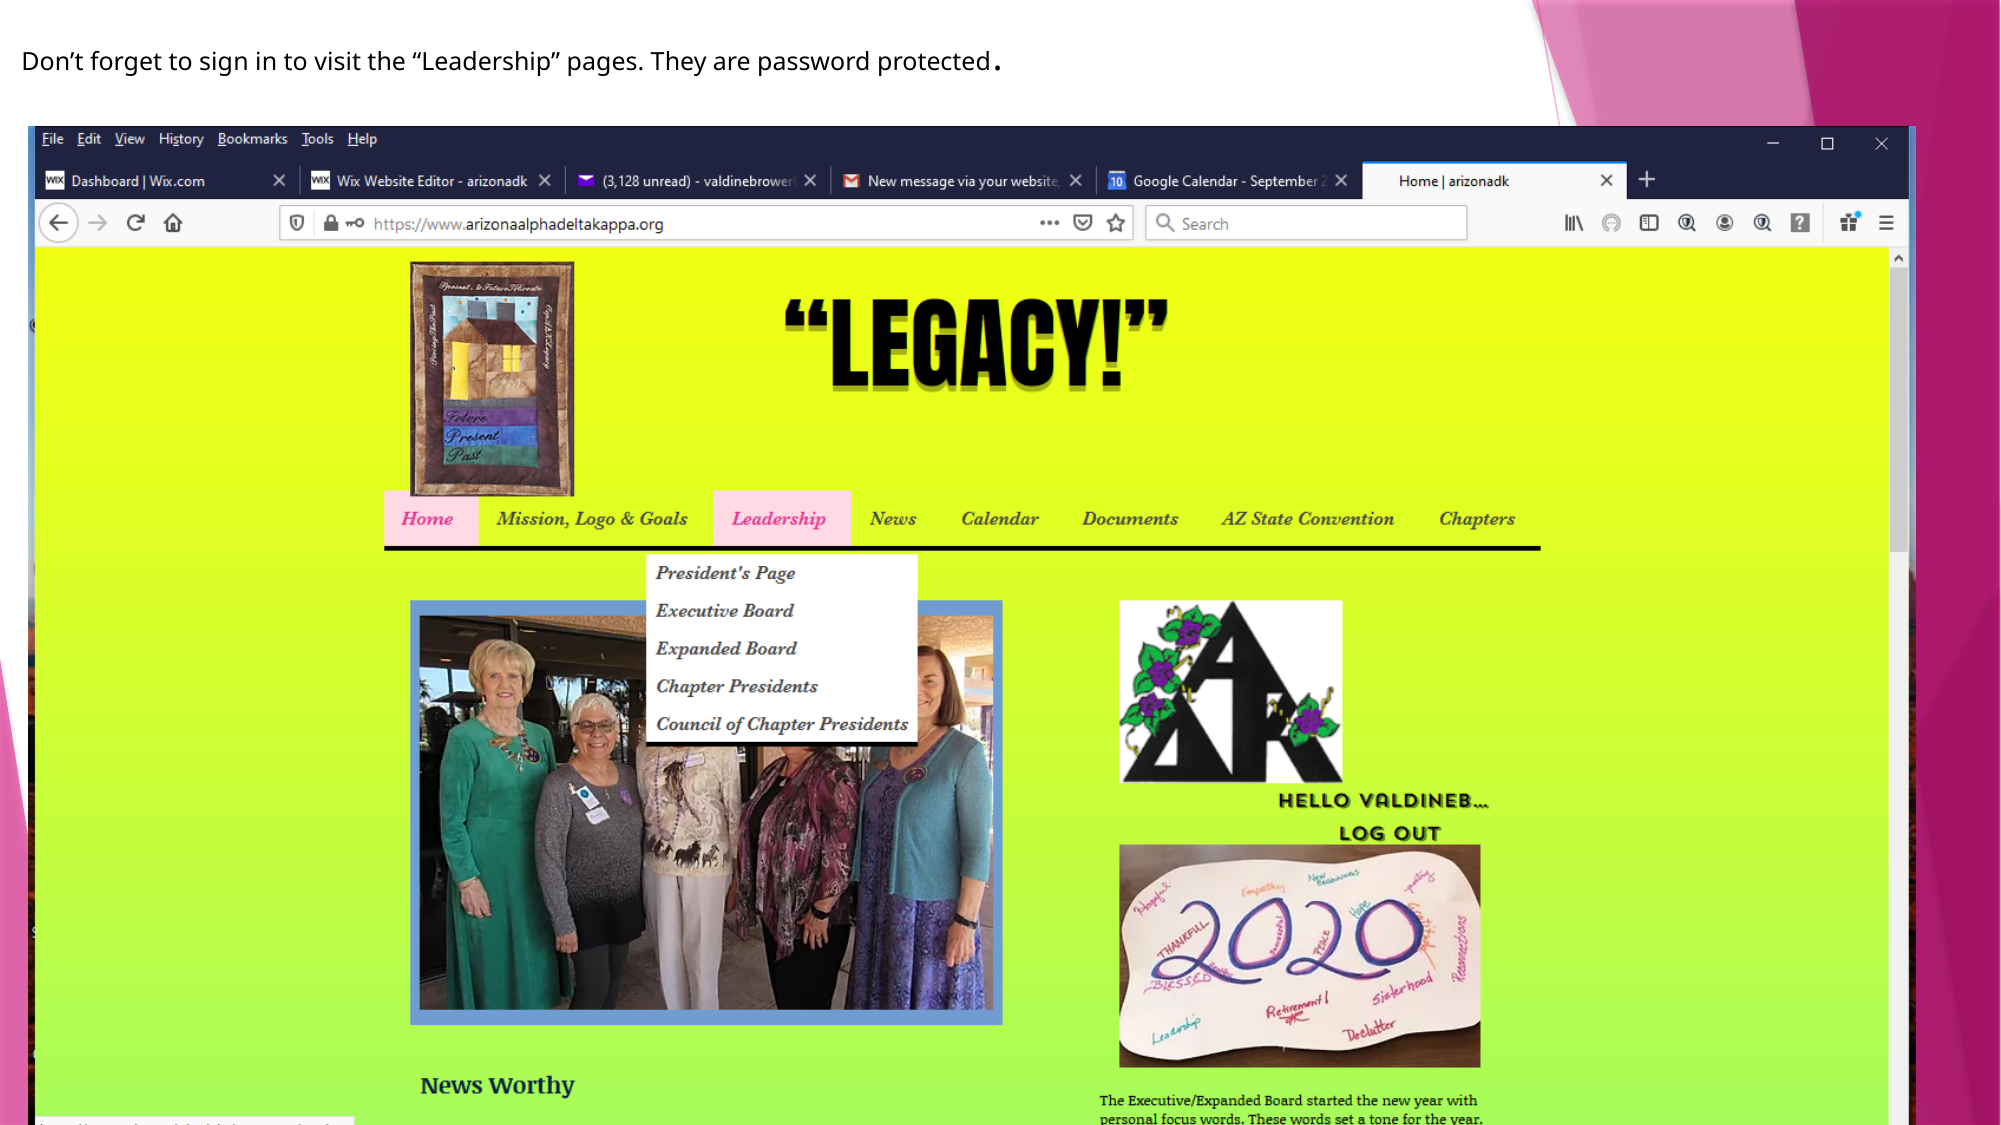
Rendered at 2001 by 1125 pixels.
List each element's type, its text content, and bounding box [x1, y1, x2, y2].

picture [27, 125, 1916, 1125]
text_box Don’t forget to sign in to visit the “Leadership” pages. They are password protected. [6, 25, 1028, 86]
